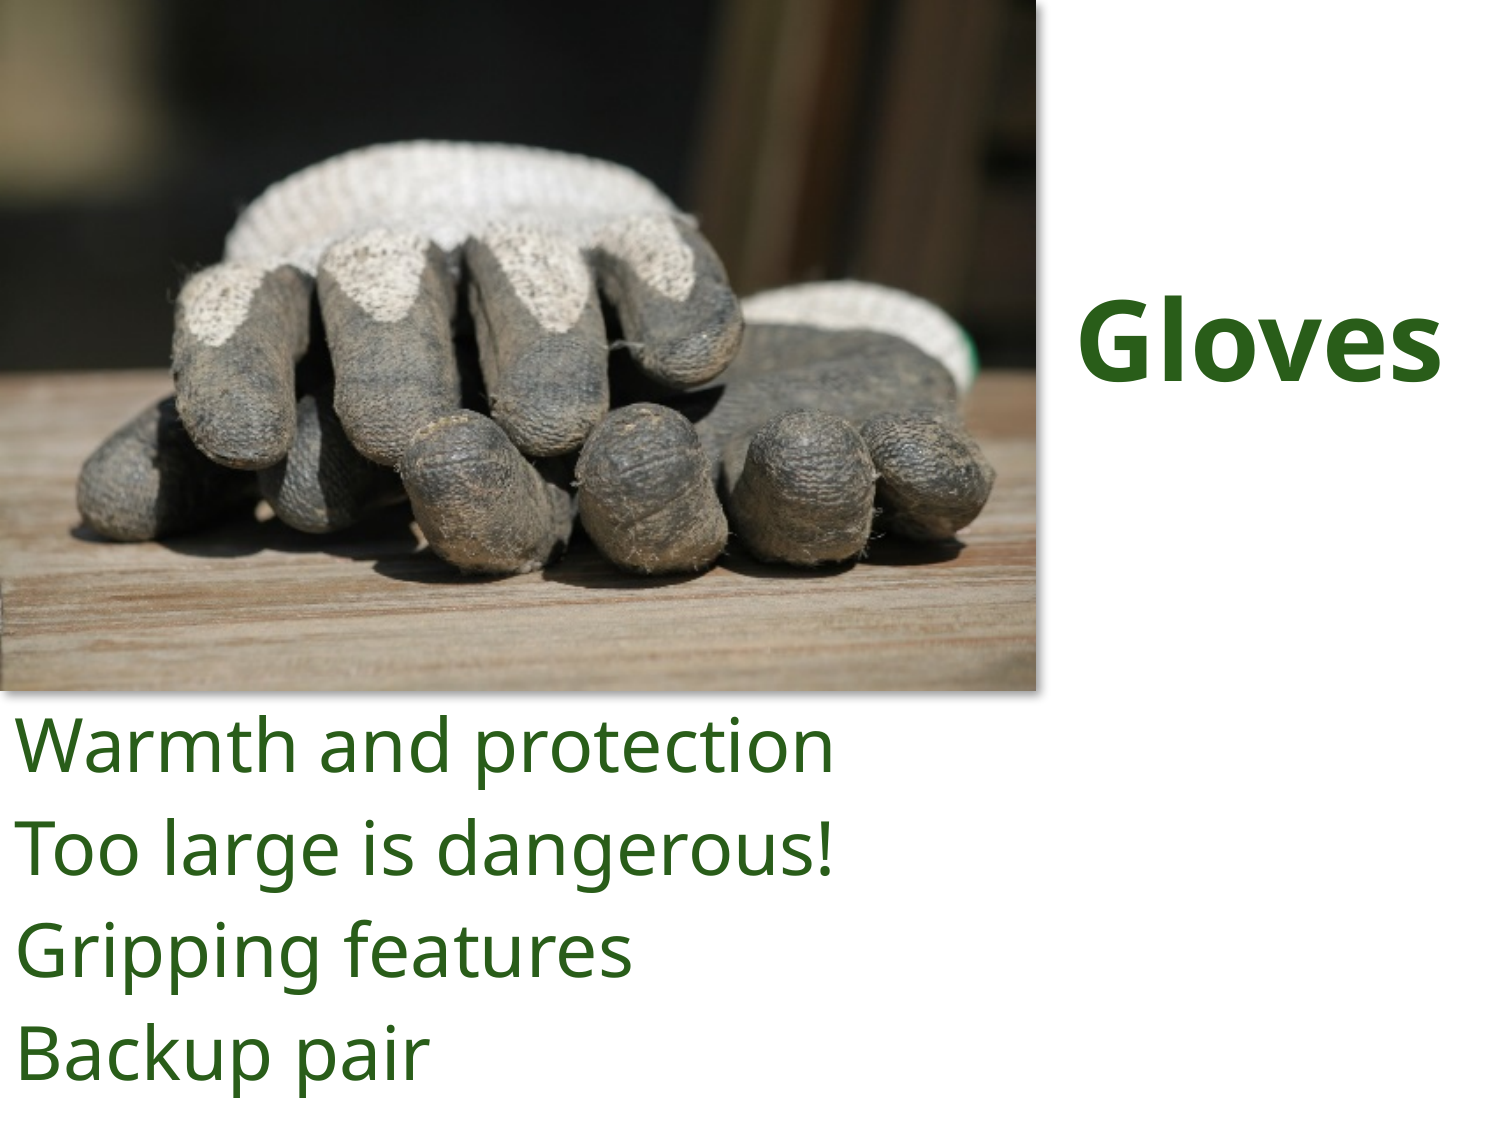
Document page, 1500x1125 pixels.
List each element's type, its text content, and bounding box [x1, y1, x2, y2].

text_box Warmth and protection Too large is dangerous! Gripping features Backup pair [0, 690, 1500, 1103]
picture [0, 0, 1036, 691]
text_box Gloves [1060, 277, 1473, 406]
